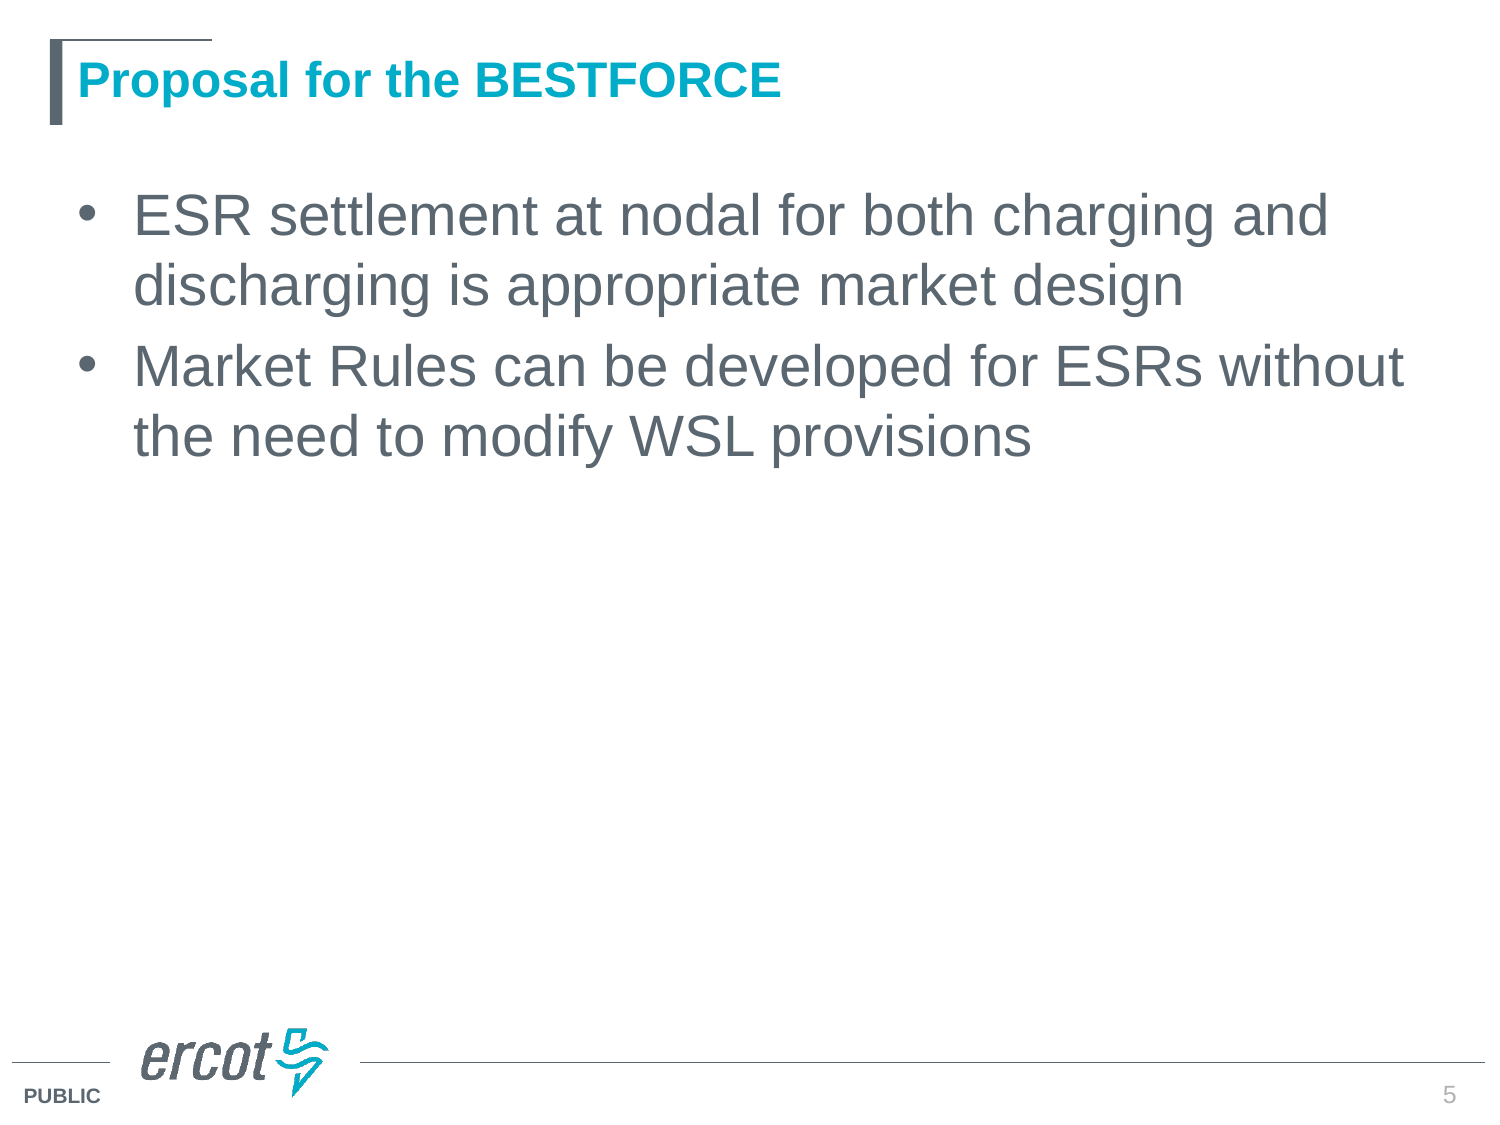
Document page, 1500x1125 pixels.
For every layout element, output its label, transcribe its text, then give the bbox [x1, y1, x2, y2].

list ESR settlement at nodal for both charging and discharging is appropriate market design Market Rules can be developed for ESRs without the need to modify WSL provisions [62, 169, 1475, 963]
title Proposal for the BESTFORCE [62, 39, 1450, 150]
slide_number 5 [1412, 1076, 1488, 1112]
picture [137, 1024, 332, 1100]
